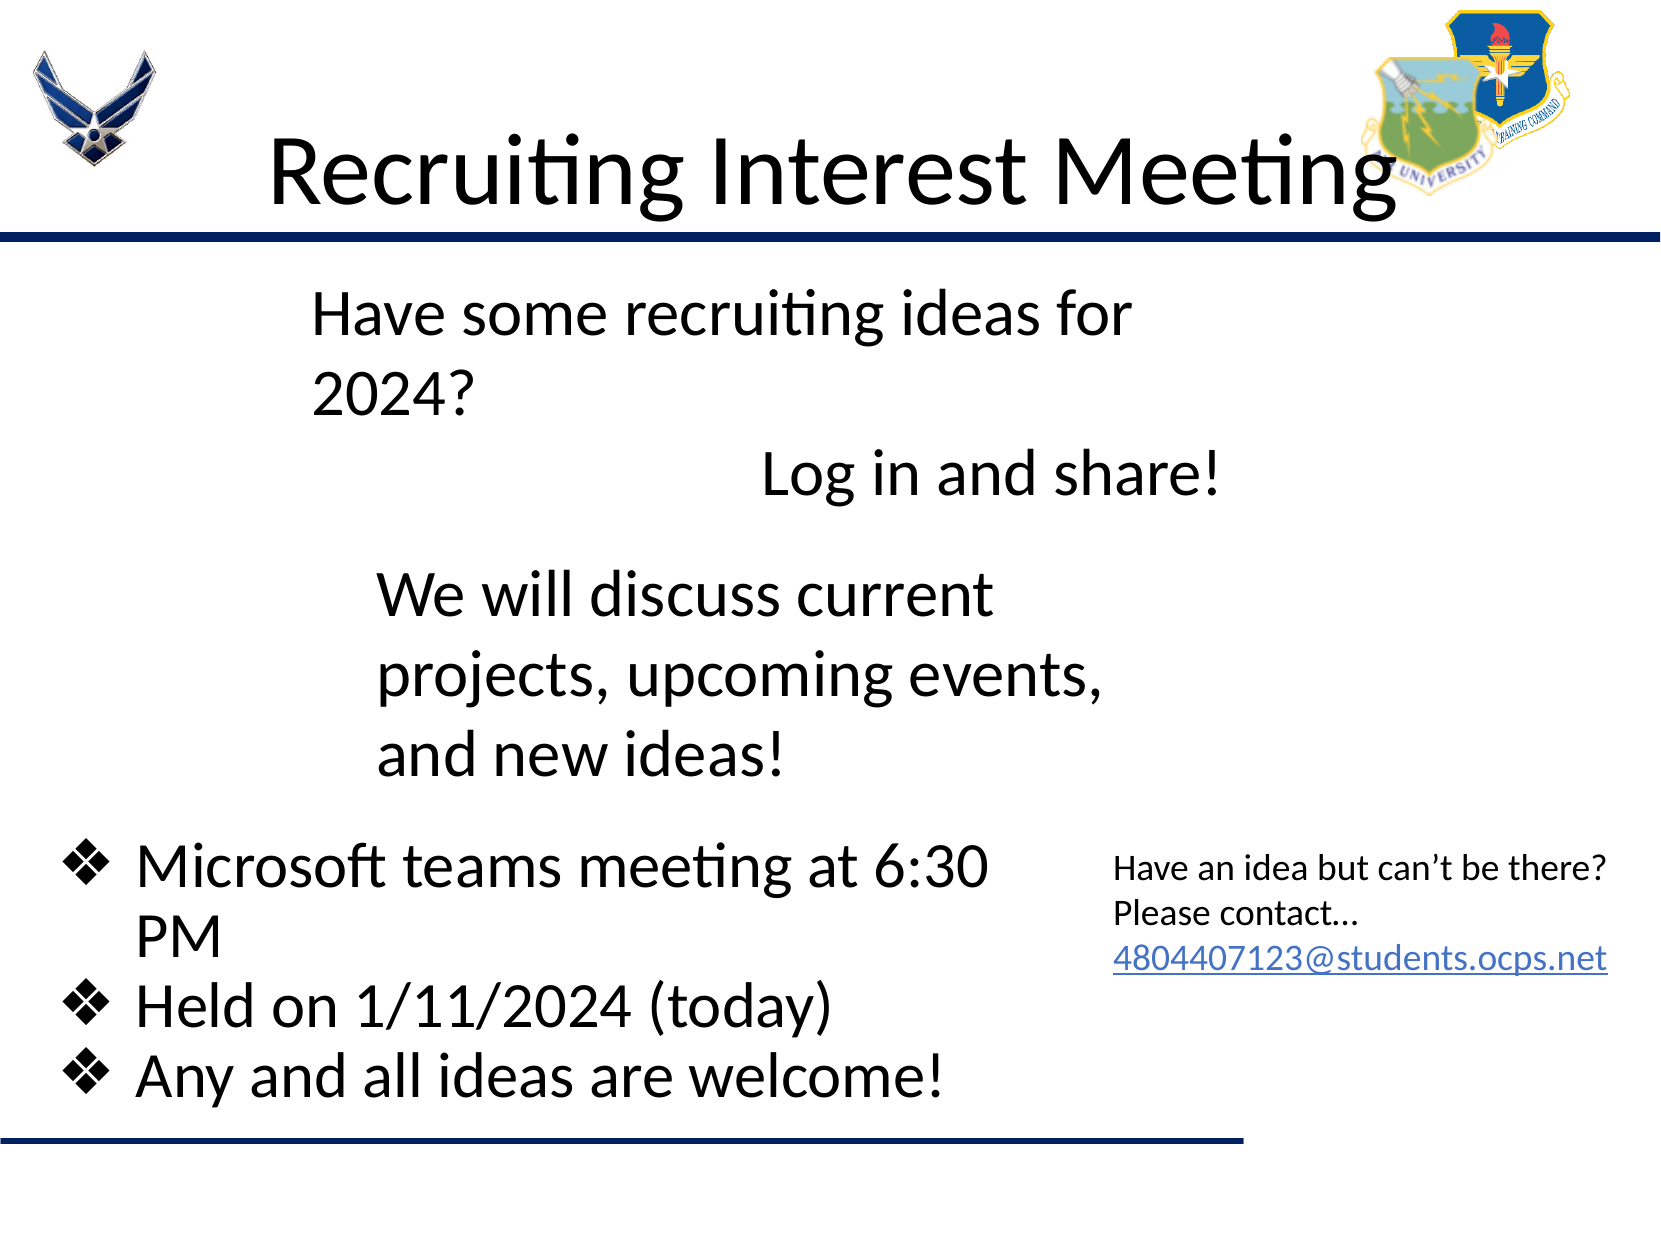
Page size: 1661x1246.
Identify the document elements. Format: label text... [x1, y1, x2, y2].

list Microsoft teams meeting at 6:30 PM Held on 1/11/2024 (today) Any and all ideas are welcome! [28, 824, 1021, 1125]
text_box We will discuss current projects, upcoming events, and new ideas! [357, 531, 1220, 793]
title Recruiting Interest Meeting [114, 66, 1547, 278]
text_box Have some recruiting ideas for 2024? Log in and share! [293, 250, 1285, 501]
text_box Have an idea but can’t be there? Please contact… 4804407123@students.ocps.net [1094, 824, 1640, 1036]
picture [0, 1138, 1246, 1144]
picture [1361, 10, 1570, 149]
picture [29, 49, 158, 168]
